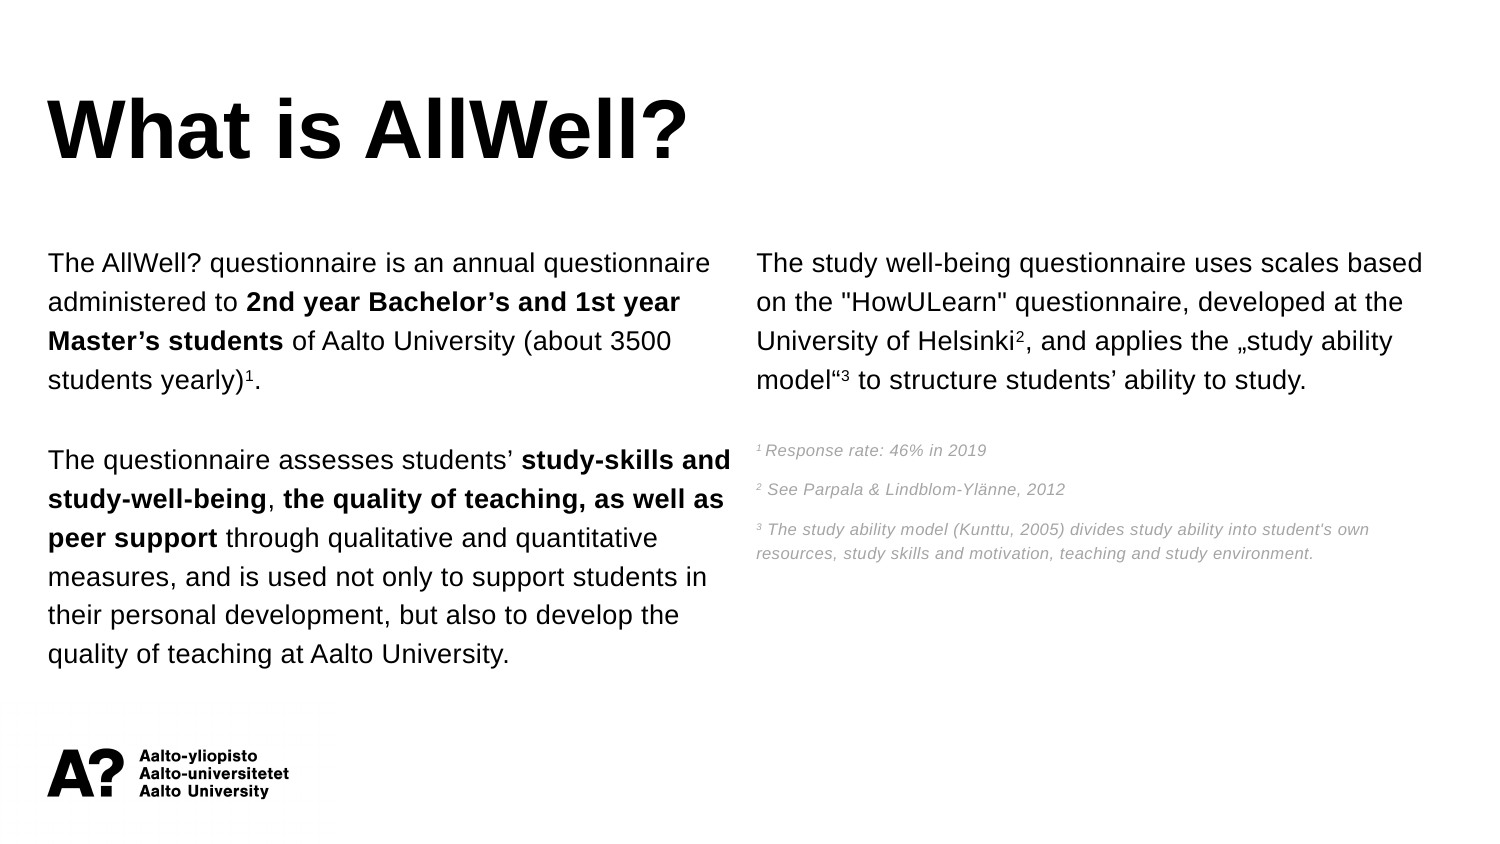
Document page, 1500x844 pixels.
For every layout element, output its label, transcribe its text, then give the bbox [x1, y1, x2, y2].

picture [0, 702, 337, 844]
list What is AllWell? [47, 75, 1442, 169]
list The AllWell? questionnaire is an annual questionnaire administered to 2nd year Bachelor’s and 1st year Master’s students of Aalto University (about 3500 students yearly)1. The questionnaire assesses students’ study-skills and study-well-being, the quality of teaching, as well as peer support through qualitative and quantitative measures, and is used not only to support students in their personal development, but also to develop the quality of teaching at Aalto University. The study well-being questionnaire uses scales based on the "HowULearn" questionnaire, developed at the University of Helsinki2, and applies the „study ability model“3 to structure students’ ability to study. 1 Response rate: 46% in 2019 2 See Parpala & Lindblom-Ylänne, 2012 3 The study ability model (Kunttu, 2005) divides study ability into student's own resources, study skills and motivation, teaching and study environment. [47, 238, 1442, 704]
